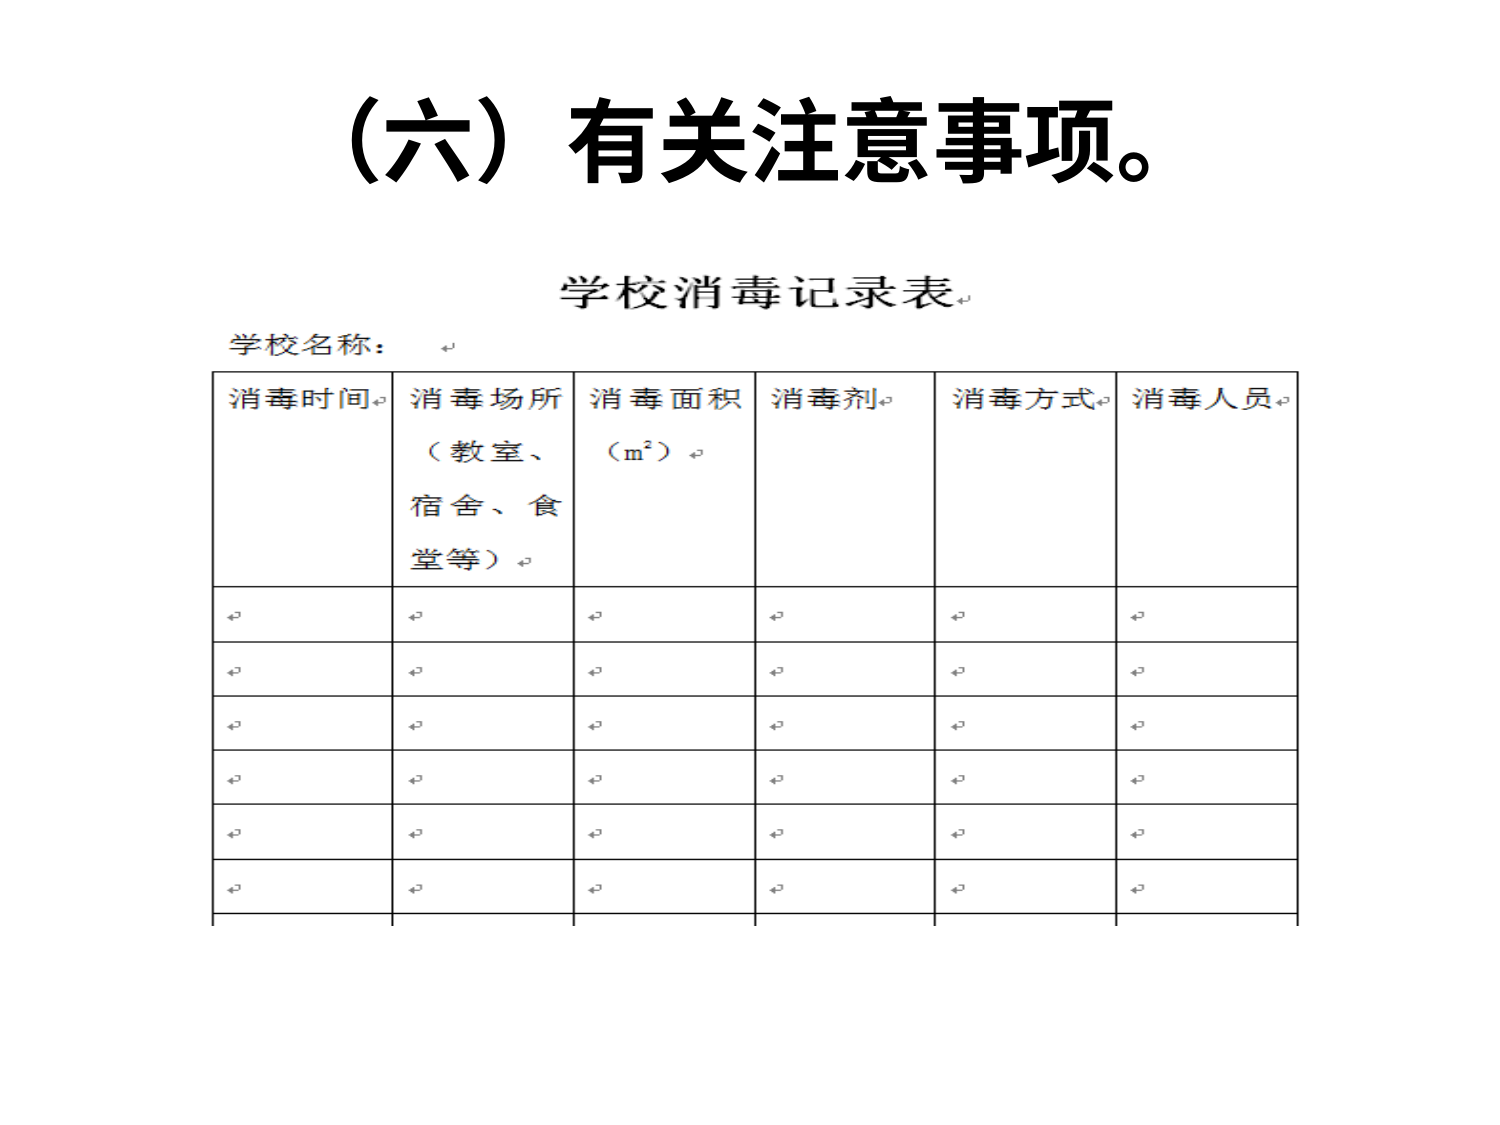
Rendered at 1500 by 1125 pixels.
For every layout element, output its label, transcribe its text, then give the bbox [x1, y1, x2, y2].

title （六）有关注意事项。 [75, 45, 1425, 233]
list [198, 271, 1301, 926]
